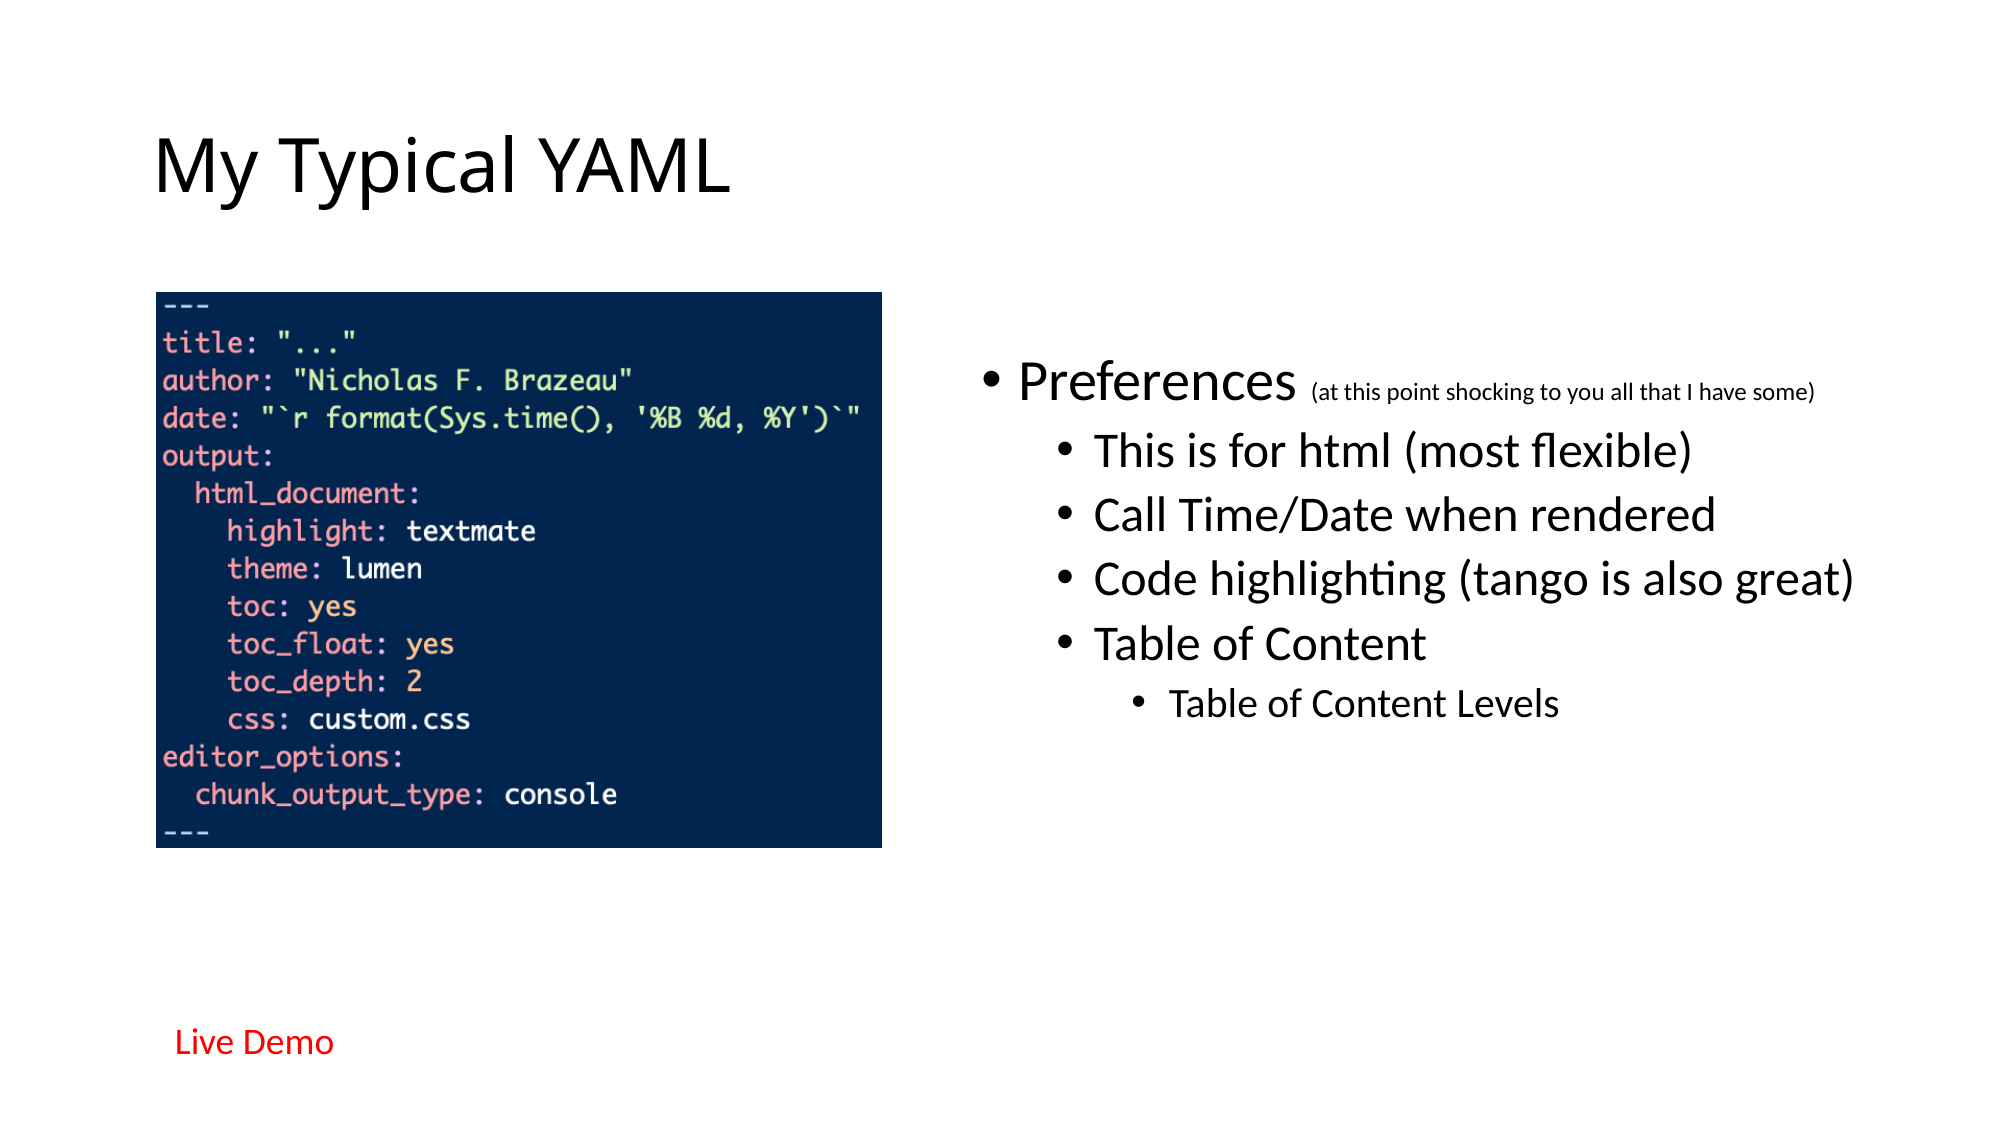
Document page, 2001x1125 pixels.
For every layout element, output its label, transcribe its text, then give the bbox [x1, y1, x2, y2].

title My Typical YAML [137, 59, 1863, 278]
text_box Live Demo [160, 1009, 743, 1069]
picture [156, 292, 882, 848]
text_box Preferences (at this point shocking to you all that I have some) This is for html (most flexible) Call Time/Date when rendered Code highlighting (tango is also great) Table of Content Table of Content Levels [966, 343, 1948, 955]
